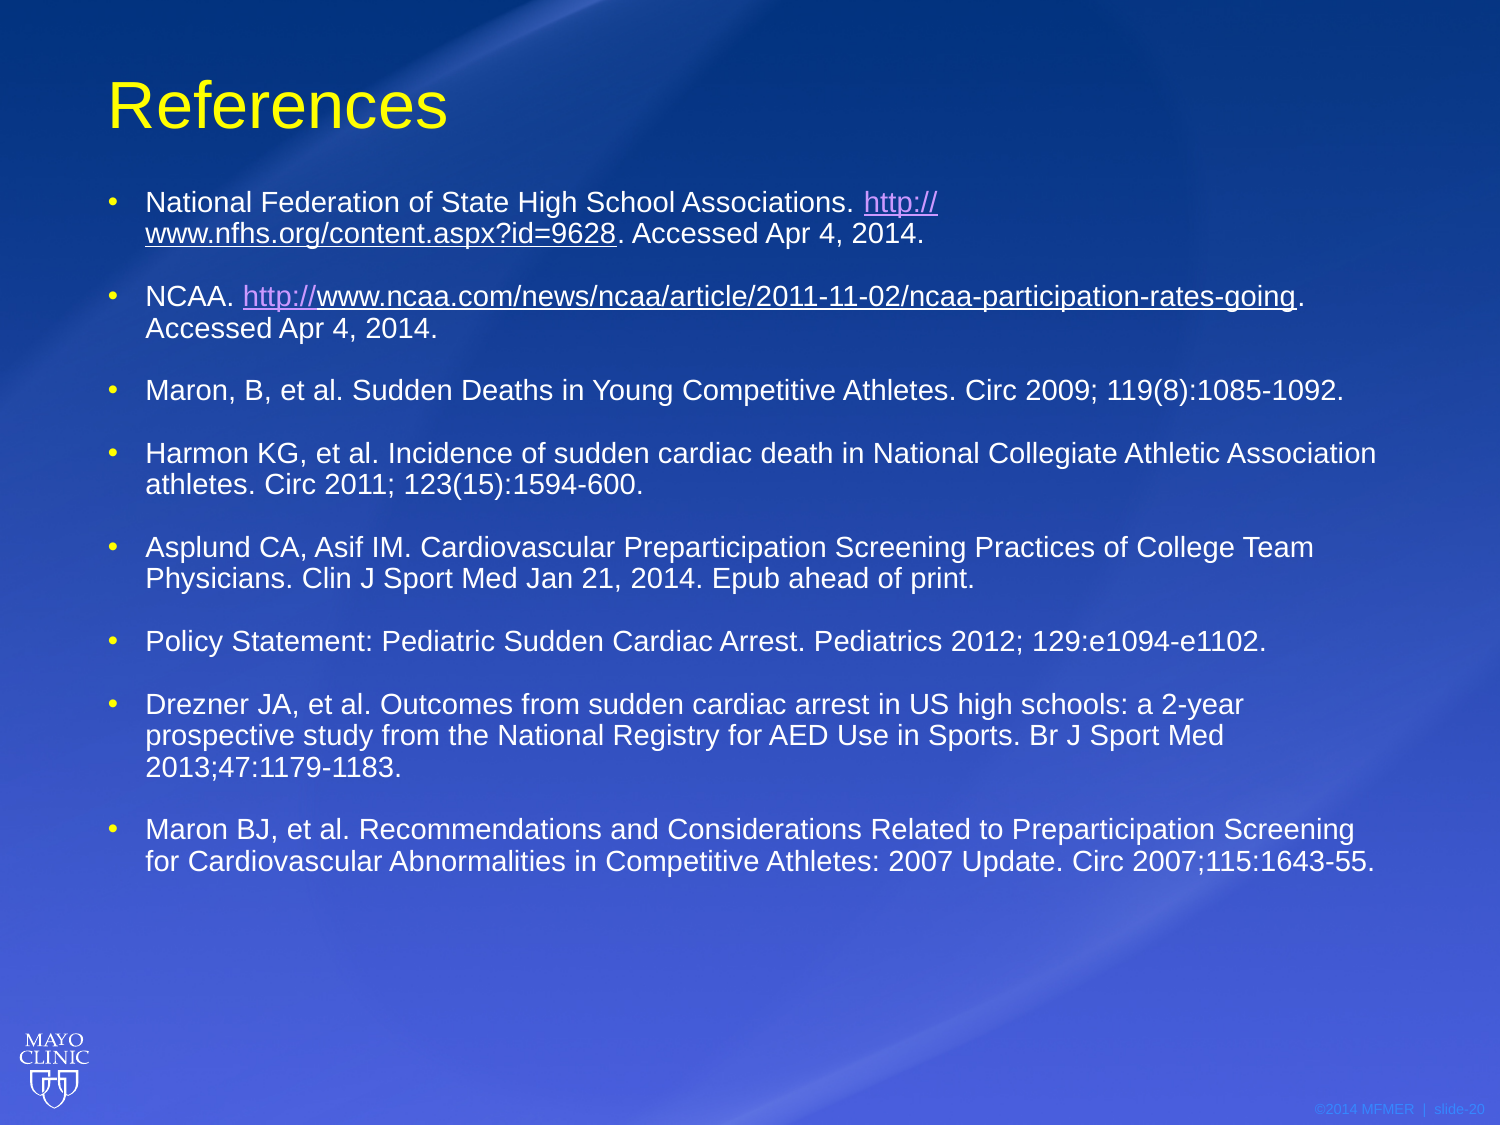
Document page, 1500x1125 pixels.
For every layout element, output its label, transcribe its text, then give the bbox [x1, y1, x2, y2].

title References [108, 0, 1392, 149]
picture [0, 0, 1500, 1125]
list National Federation of State High School Associations. http://www.nfhs.org/content.aspx?id=9628. Accessed Apr 4, 2014. NCAA. http://www.ncaa.com/news/ncaa/article/2011-11-02/ncaa-participation-rates-going. Accessed Apr 4, 2014. Maron, B, et al. Sudden Deaths in Young Competitive Athletes. Circ 2009; 119(8):1085-1092. Harmon KG, et al. Incidence of sudden cardiac death in National Collegiate Athletic Association athletes. Circ 2011; 123(15):1594-600. Asplund CA, Asif IM. Cardiovascular Preparticipation Screening Practices of College Team Physicians. Clin J Sport Med Jan 21, 2014. Epub ahead of print. Policy Statement: Pediatric Sudden Cardiac Arrest. Pediatrics 2012; 129:e1094-e1102. Drezner JA, et al. Outcomes from sudden cardiac arrest in US high schools: a 2-year prospective study from the National Registry for AED Use in Sports. Br J Sport Med 2013;47:1179-1183. Maron BJ, et al. Recommendations and Considerations Related to Preparticipation Screening for Cardiovascular Abnormalities in Competitive Athletes: 2007 Update. Circ 2007;115:1643-55. [108, 149, 1392, 1100]
